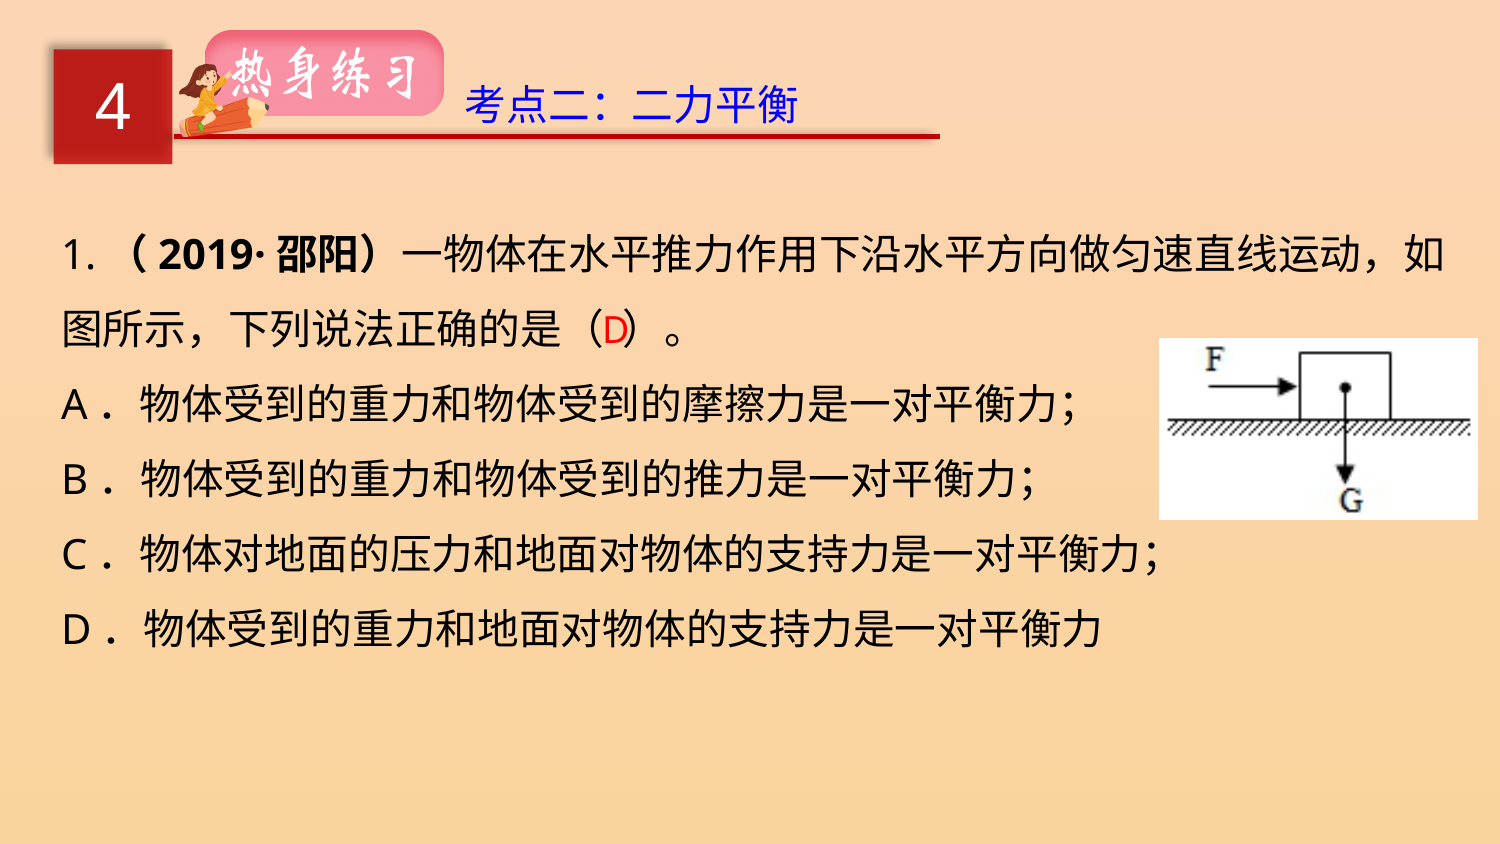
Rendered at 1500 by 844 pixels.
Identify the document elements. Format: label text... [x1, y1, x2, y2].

text_box [53, 49, 173, 56]
text_box 1.（2019·邵阳）一物体在水平推力作用下沿水平方向做匀速直线运动，如图所示，下列说法正确的是（ ）。 A．物体受到的重力和物体受到的摩擦力是一对平衡力； B．物体受到的重力和物体受到的推力是一对平衡力； C．物体对地面的压力和地面对物体的支持力是一对平衡力； D．物体受到的重力和地面对物体的支持力是一对平衡力 [46, 195, 1480, 660]
picture [1159, 338, 1479, 520]
text_box [53, 151, 173, 165]
text_box D [594, 298, 658, 359]
text_box 4 [46, 56, 180, 151]
text_box 考点二：二力平衡 [449, 71, 876, 135]
picture [179, 29, 444, 137]
